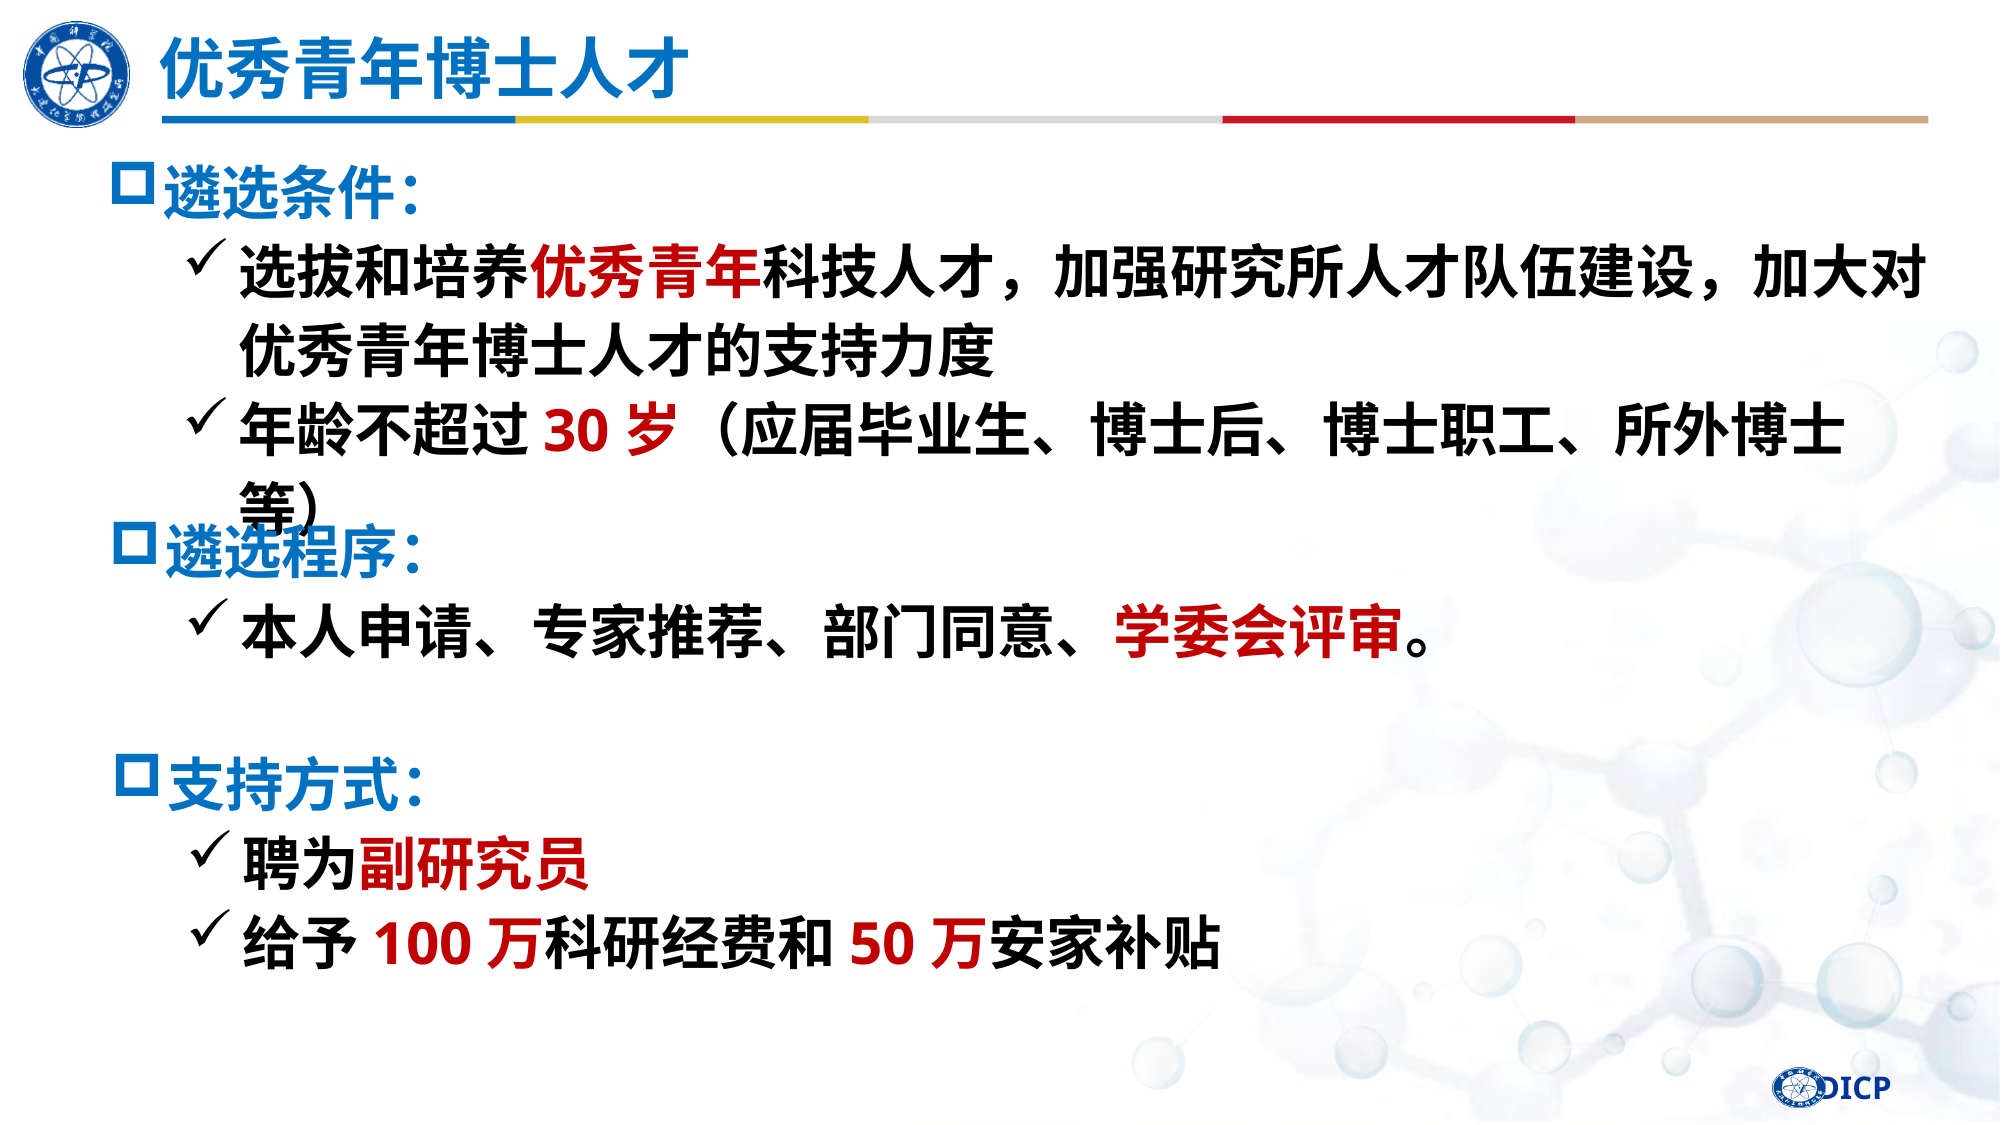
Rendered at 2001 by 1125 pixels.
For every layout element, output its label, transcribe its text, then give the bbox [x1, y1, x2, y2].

text_box 遴选条件： 选拔和培养优秀青年科技人才，加强研究所人才队伍建设，加大对优秀青年博士人才的支持力度 年龄不超过30岁（应届毕业生、博士后、博士职工、所外博士等） [92, 139, 1946, 551]
picture [23, 21, 130, 128]
picture [824, 229, 2000, 1125]
slide_number [1503, 1010, 1954, 1071]
text_box 优秀青年博士人才 [143, 20, 1927, 105]
text_box 遴选程序： 本人申请、专家推荐、部门同意、学委会评审。 [94, 498, 1886, 673]
text_box 支持方式： 聘为副研究员 给予100万科研经费和50万安家补贴 [96, 731, 1888, 984]
